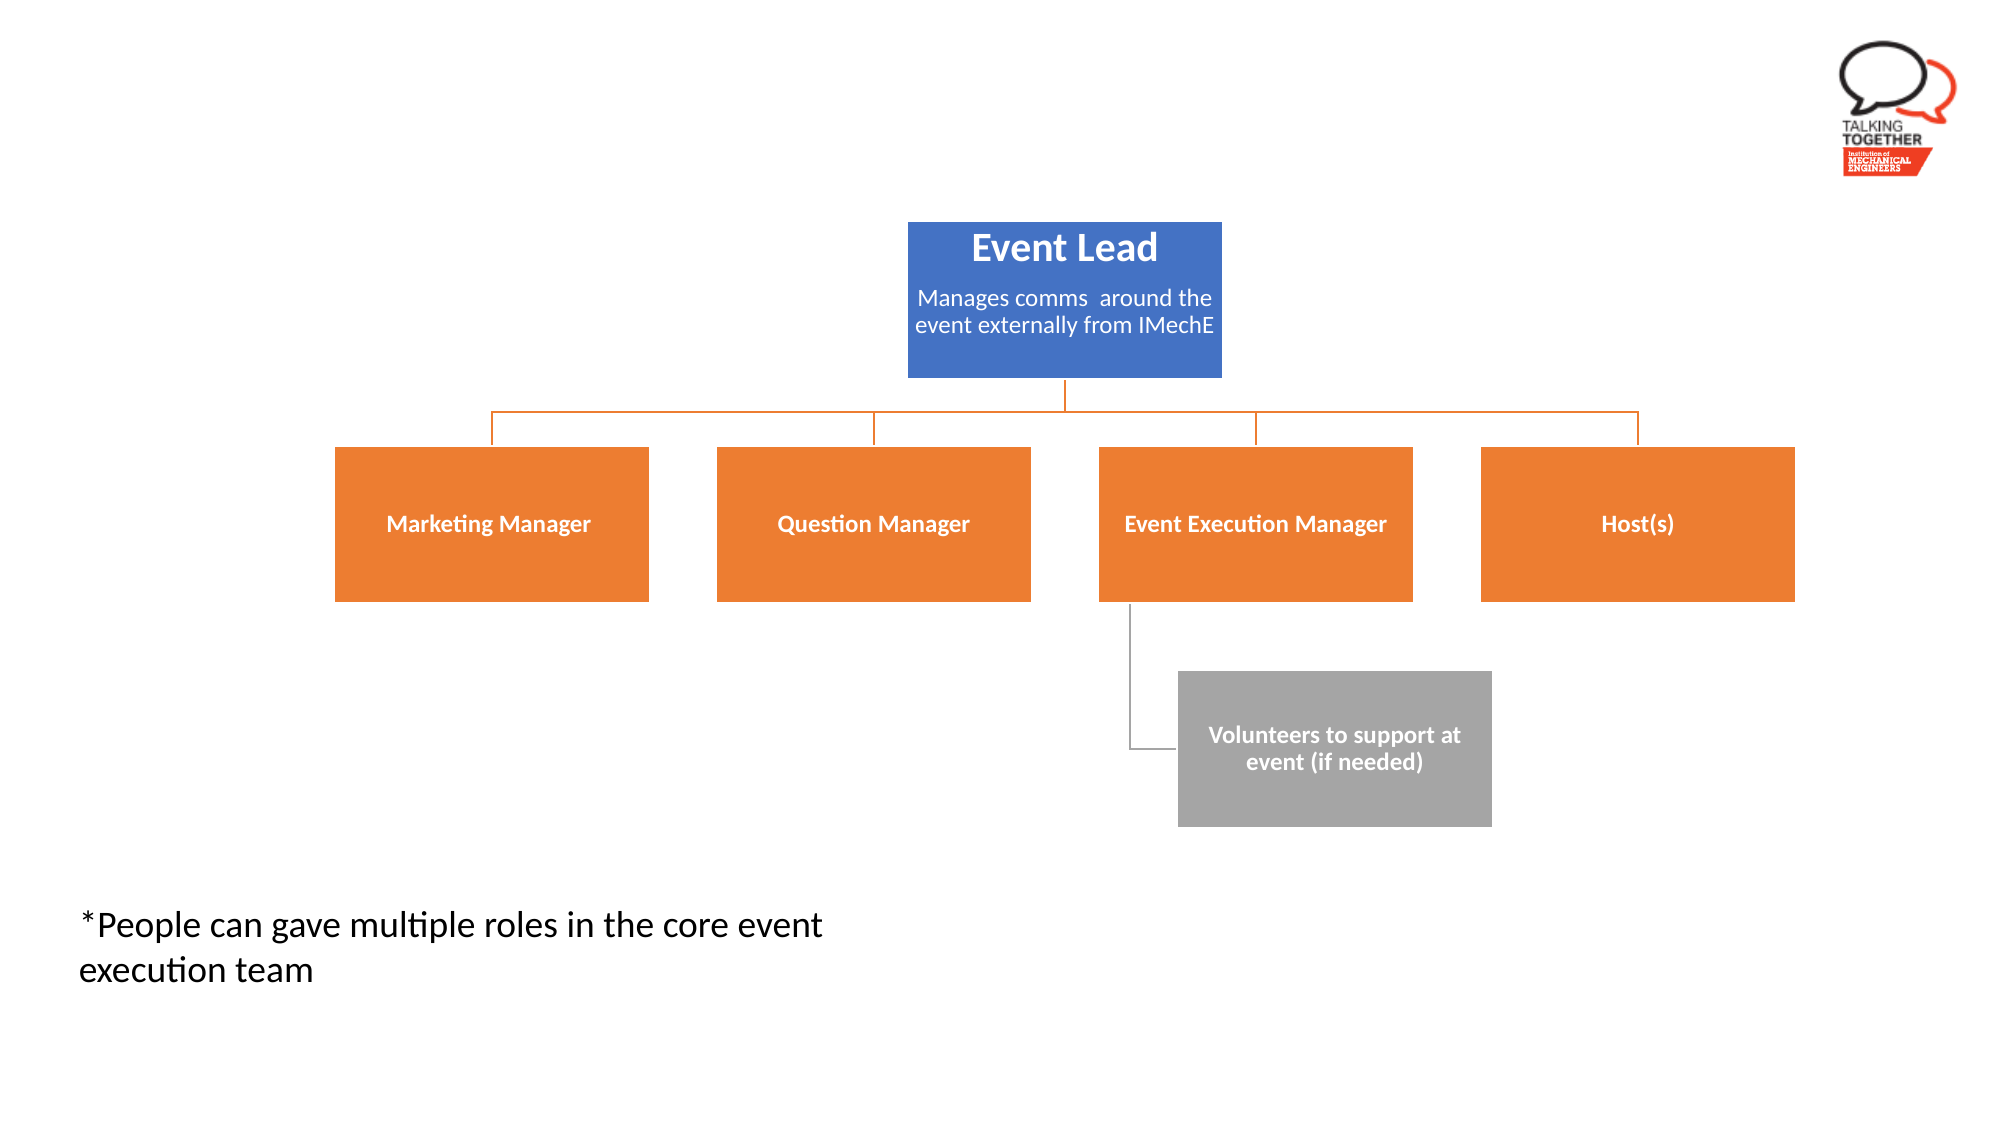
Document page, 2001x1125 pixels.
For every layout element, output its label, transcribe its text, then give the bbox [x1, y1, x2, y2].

text_box *People can gave multiple roles in the core event execution team [64, 892, 333, 997]
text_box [1807, 19, 2000, 185]
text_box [333, 42, 1797, 1007]
